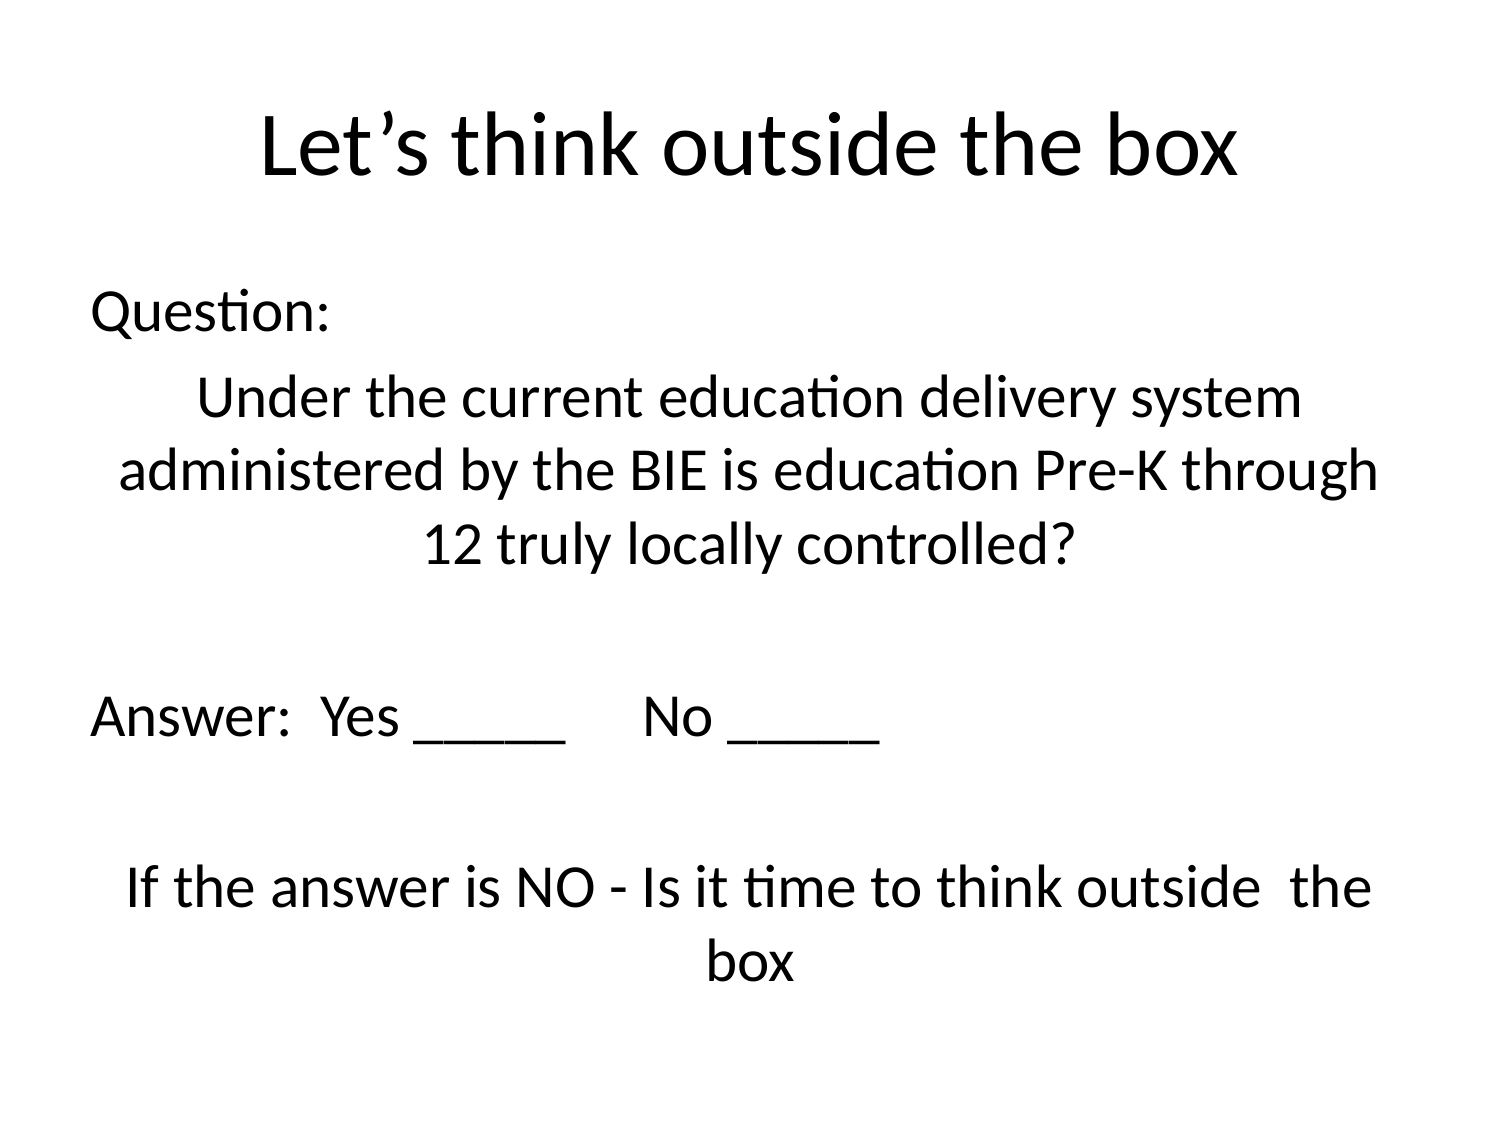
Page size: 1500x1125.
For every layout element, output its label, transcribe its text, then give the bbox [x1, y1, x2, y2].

list Question: Under the current education delivery system administered by the BIE is education Pre-K through 12 truly locally controlled? Answer: Yes _____ No _____ If the answer is NO - Is it time to think outside the box [75, 262, 1425, 1005]
title Let’s think outside the box [75, 45, 1425, 233]
